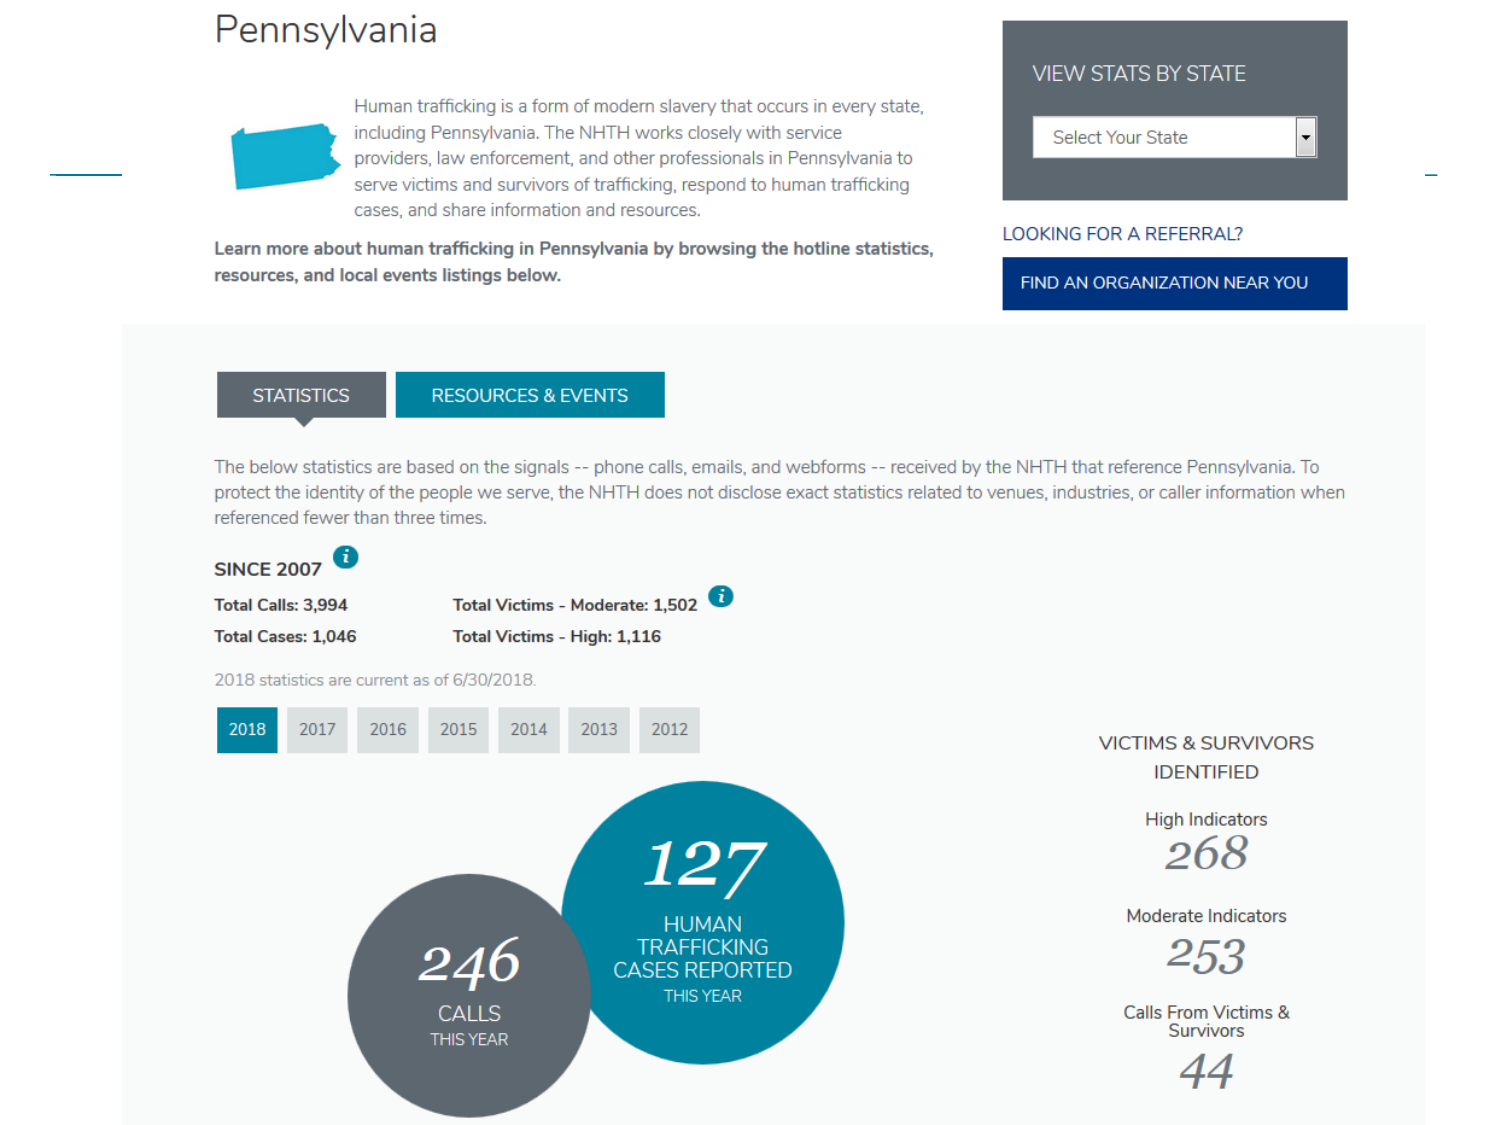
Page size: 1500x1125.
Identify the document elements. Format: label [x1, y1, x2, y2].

picture [122, 0, 1426, 1125]
